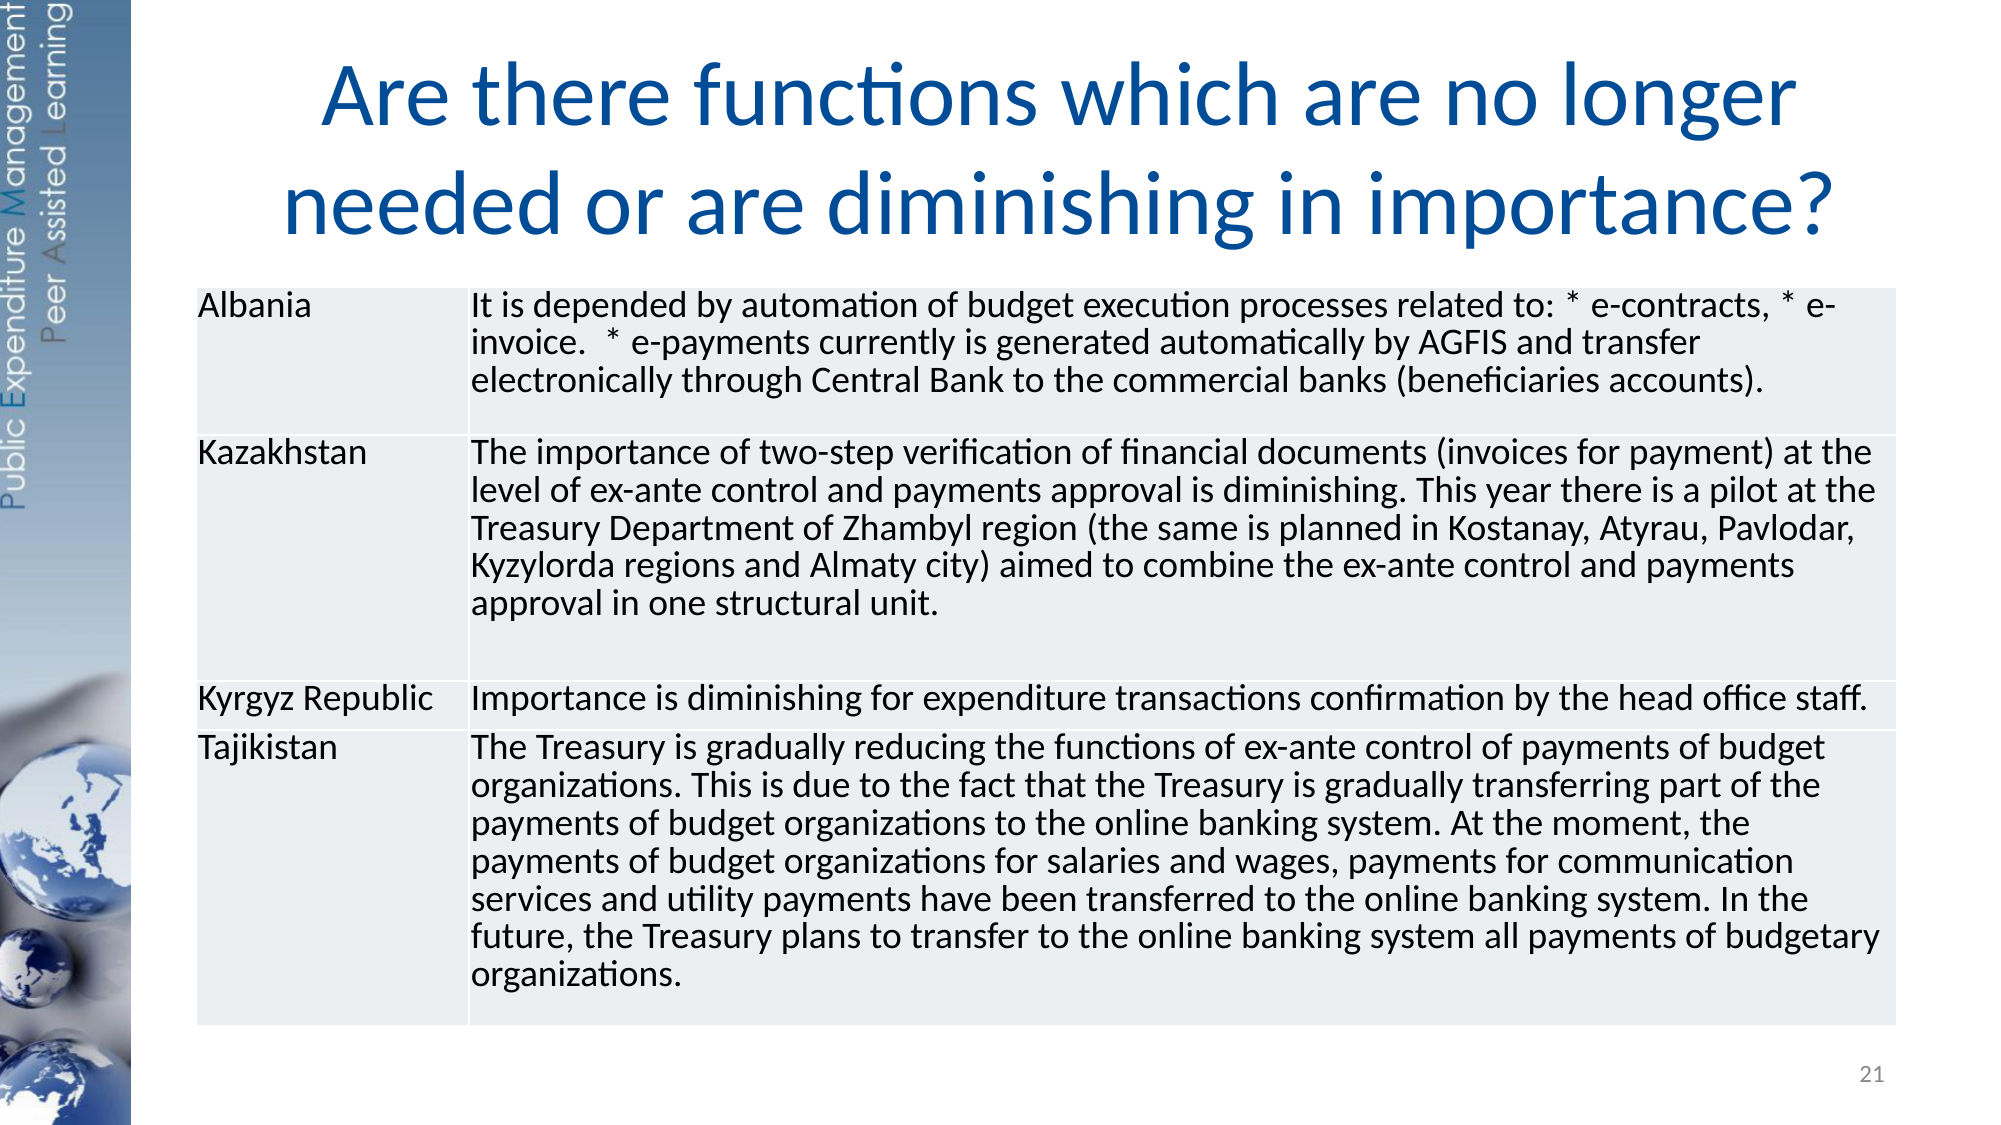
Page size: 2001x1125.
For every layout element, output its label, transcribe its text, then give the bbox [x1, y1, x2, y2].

table_header Albania [197, 288, 468, 434]
table_cell The Treasury is gradually reducing the functions of ex-ante control of payments of budget organizations. This is due to the fact that the Treasury is gradually transferring part of the payments of budget organizations to the online banking system. At the moment, the payments of budget organizations for salaries and wages, payments for communication services and utility payments have been transferred to the online banking system. In the future, the Treasury plans to transfer to the online banking system all payments of budgetary organizations. [470, 731, 1896, 1025]
table_cell Kazakhstan [197, 436, 468, 680]
slide_number 21 [1433, 1042, 1900, 1103]
picture [0, 0, 131, 1125]
title Are there functions which are no longer needed or are diminishing in importance? [161, 49, 1962, 238]
table_cell Tajikistan [197, 731, 468, 1025]
table_header It is depended by automation of budget execution processes related to: * e-contracts, * e-invoice. * e-payments currently is generated automatically by AGFIS and transfer electronically through Central Bank to the commercial banks (beneficiaries accounts). [470, 288, 1896, 434]
table_cell Kyrgyz Republic [197, 682, 468, 729]
table_cell Importance is diminishing for expenditure transactions confirmation by the head office staff. [470, 682, 1896, 729]
table_cell The importance of two-step verification of financial documents (invoices for payment) at the level of ex-ante control and payments approval is diminishing. This year there is a pilot at the Treasury Department of Zhambyl region (the same is planned in Kostanay, Atyrau, Pavlodar, Kyzylorda regions and Almaty city) aimed to combine the ex-ante control and payments approval in one structural unit. [470, 436, 1896, 680]
